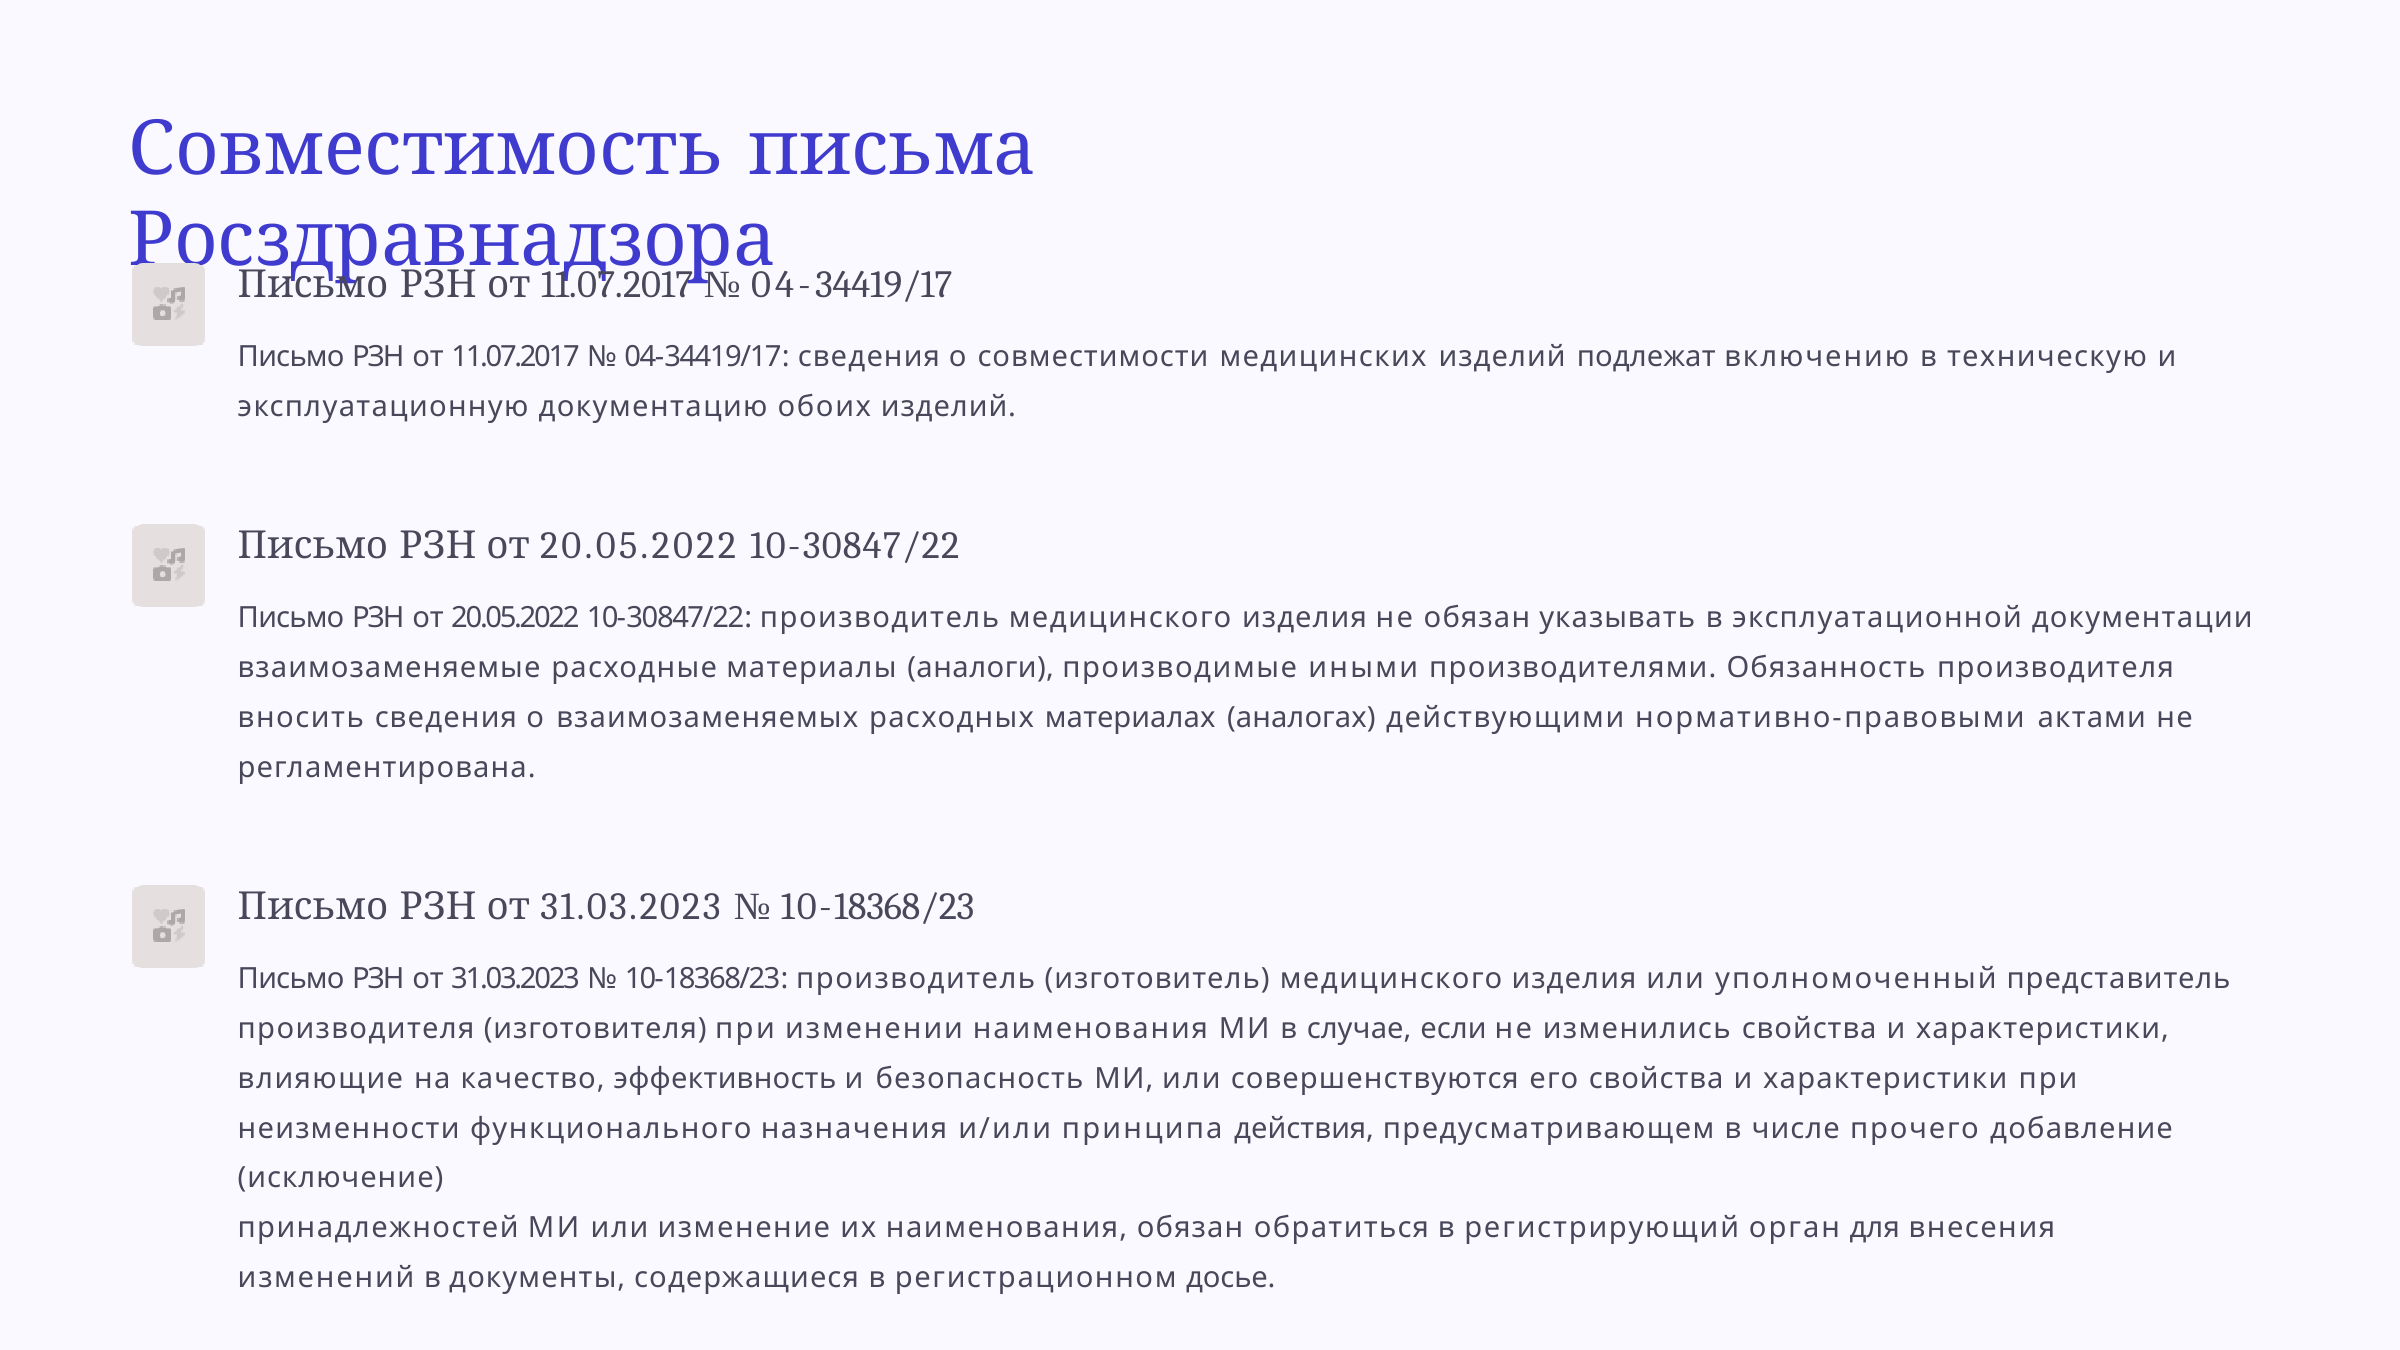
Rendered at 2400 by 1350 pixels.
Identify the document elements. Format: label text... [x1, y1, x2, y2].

text_box Письмо РЗН от 11.07.2017 № 04-34419/17 Письмо РЗН от 11.07.2017 № 04-34419/17: сведения о совместимости медицинских изделий подлежат включению в техническую и эксплуатационную документацию обоих изделий. [235, 255, 2190, 422]
text_box Письмо РЗН от 31.03.2023 № 10-18368/23 Письмо РЗН от 31.03.2023 № 10-18368/23: производитель (изготовитель) медицинского изделия или уполномоченный представитель производителя (изготовителя) при изменении наименования МИ в случае, если не изменились свойства и характеристики, влияющие на качество, эффективность и безопасность МИ, или совершенствуются его свойства и характеристики при неизменности функционального назначения и/или принципа действия, предусматривающем в числе прочего добавление (исключение) принадлежностей МИ или изменение их наименования, обязан обратиться в регистрирующий орган для внесения изменений в документы, содержащиеся в регистрационном досье. [235, 877, 2242, 1294]
picture [127, 263, 207, 346]
picture [127, 885, 207, 968]
text_box Письмо РЗН от 20.05.2022 10-30847/22 Письмо РЗН от 20.05.2022 10-30847/22: производитель медицинского изделия не обязан указывать в эксплуатационной документации взаимозаменяемые расходные материалы (аналоги), производимые иными производителями. Обязанность производителя вносить сведения о взаимозаменяемых расходных материалах (аналогах) действующими нормативно-правовыми актами не регламентирована. [235, 516, 2272, 783]
picture [127, 524, 207, 607]
title Совместимость письма Росздравнадзора [126, 95, 1567, 324]
